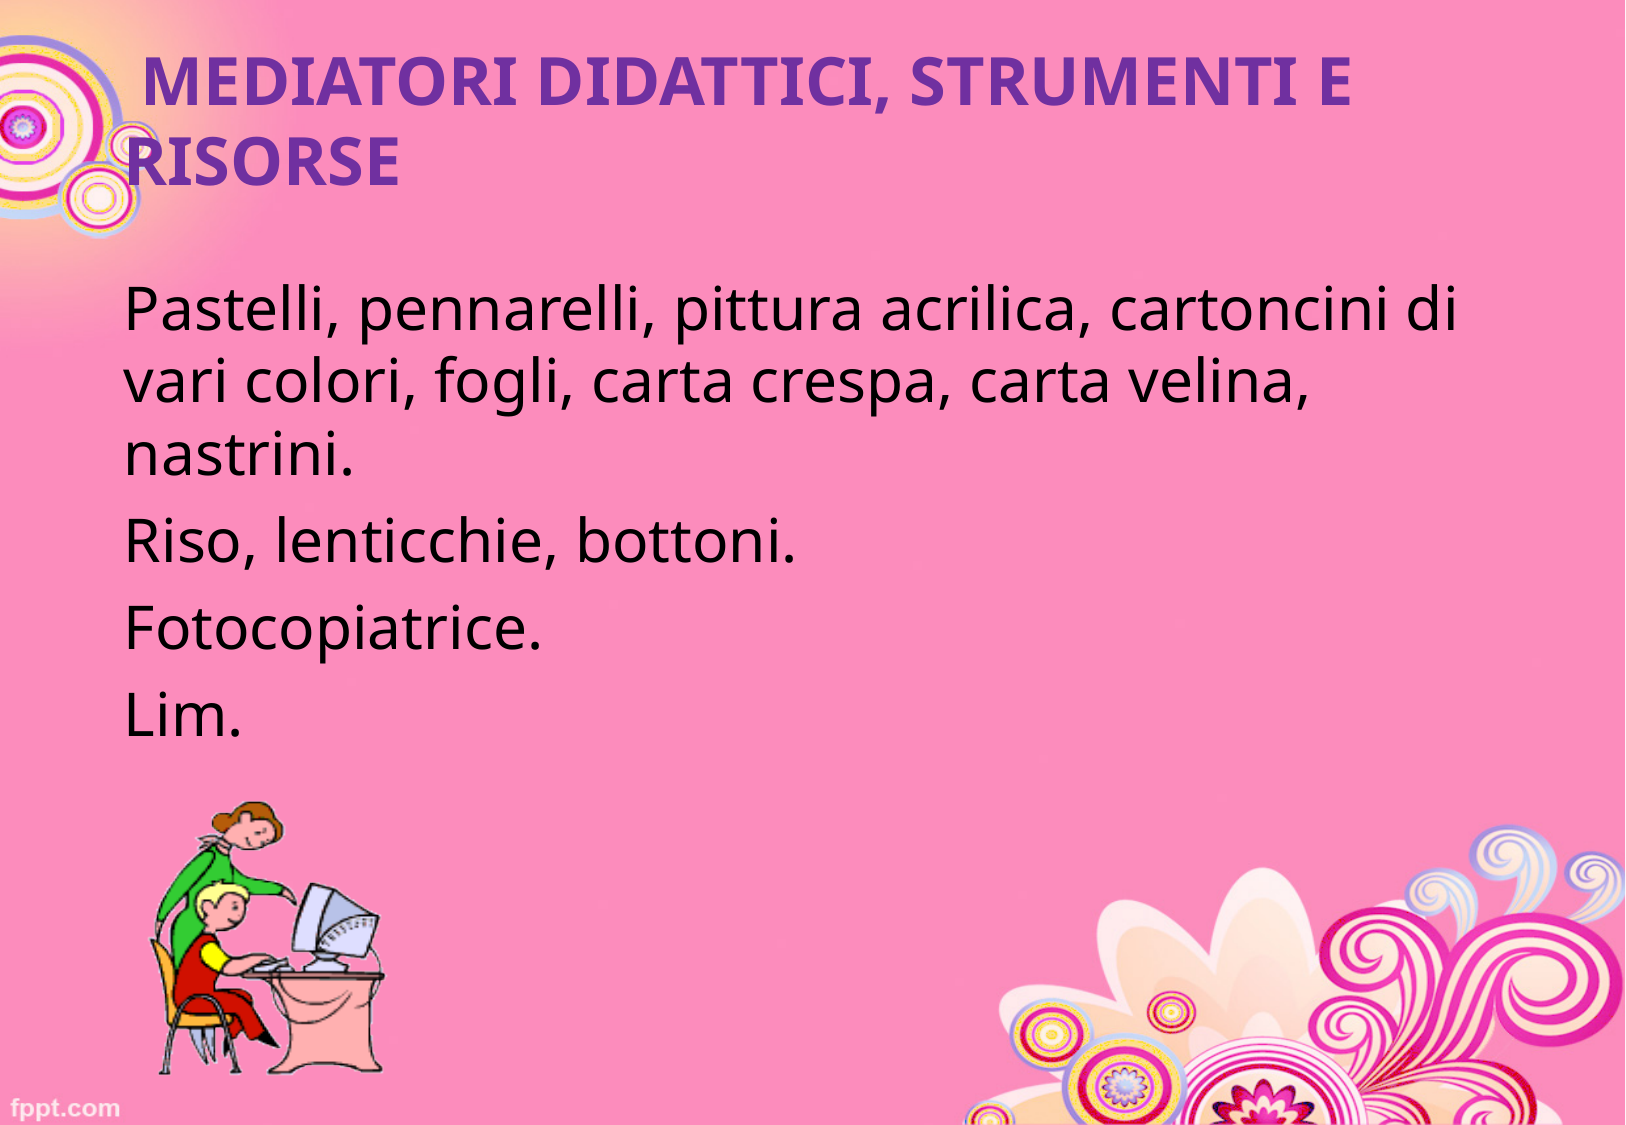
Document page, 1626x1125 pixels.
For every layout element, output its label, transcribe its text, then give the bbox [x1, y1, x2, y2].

list Pastelli, pennarelli, pittura acrilica, cartoncini di vari colori, fogli, carta crespa, carta velina, nastrini. Riso, lenticchie, bottoni. Fotocopiatrice. Lim. [108, 262, 1558, 1000]
title MEDIATORI DIDATTICI, STRUMENTI E RISORSE [108, 37, 1558, 200]
picture [0, 0, 1626, 1125]
